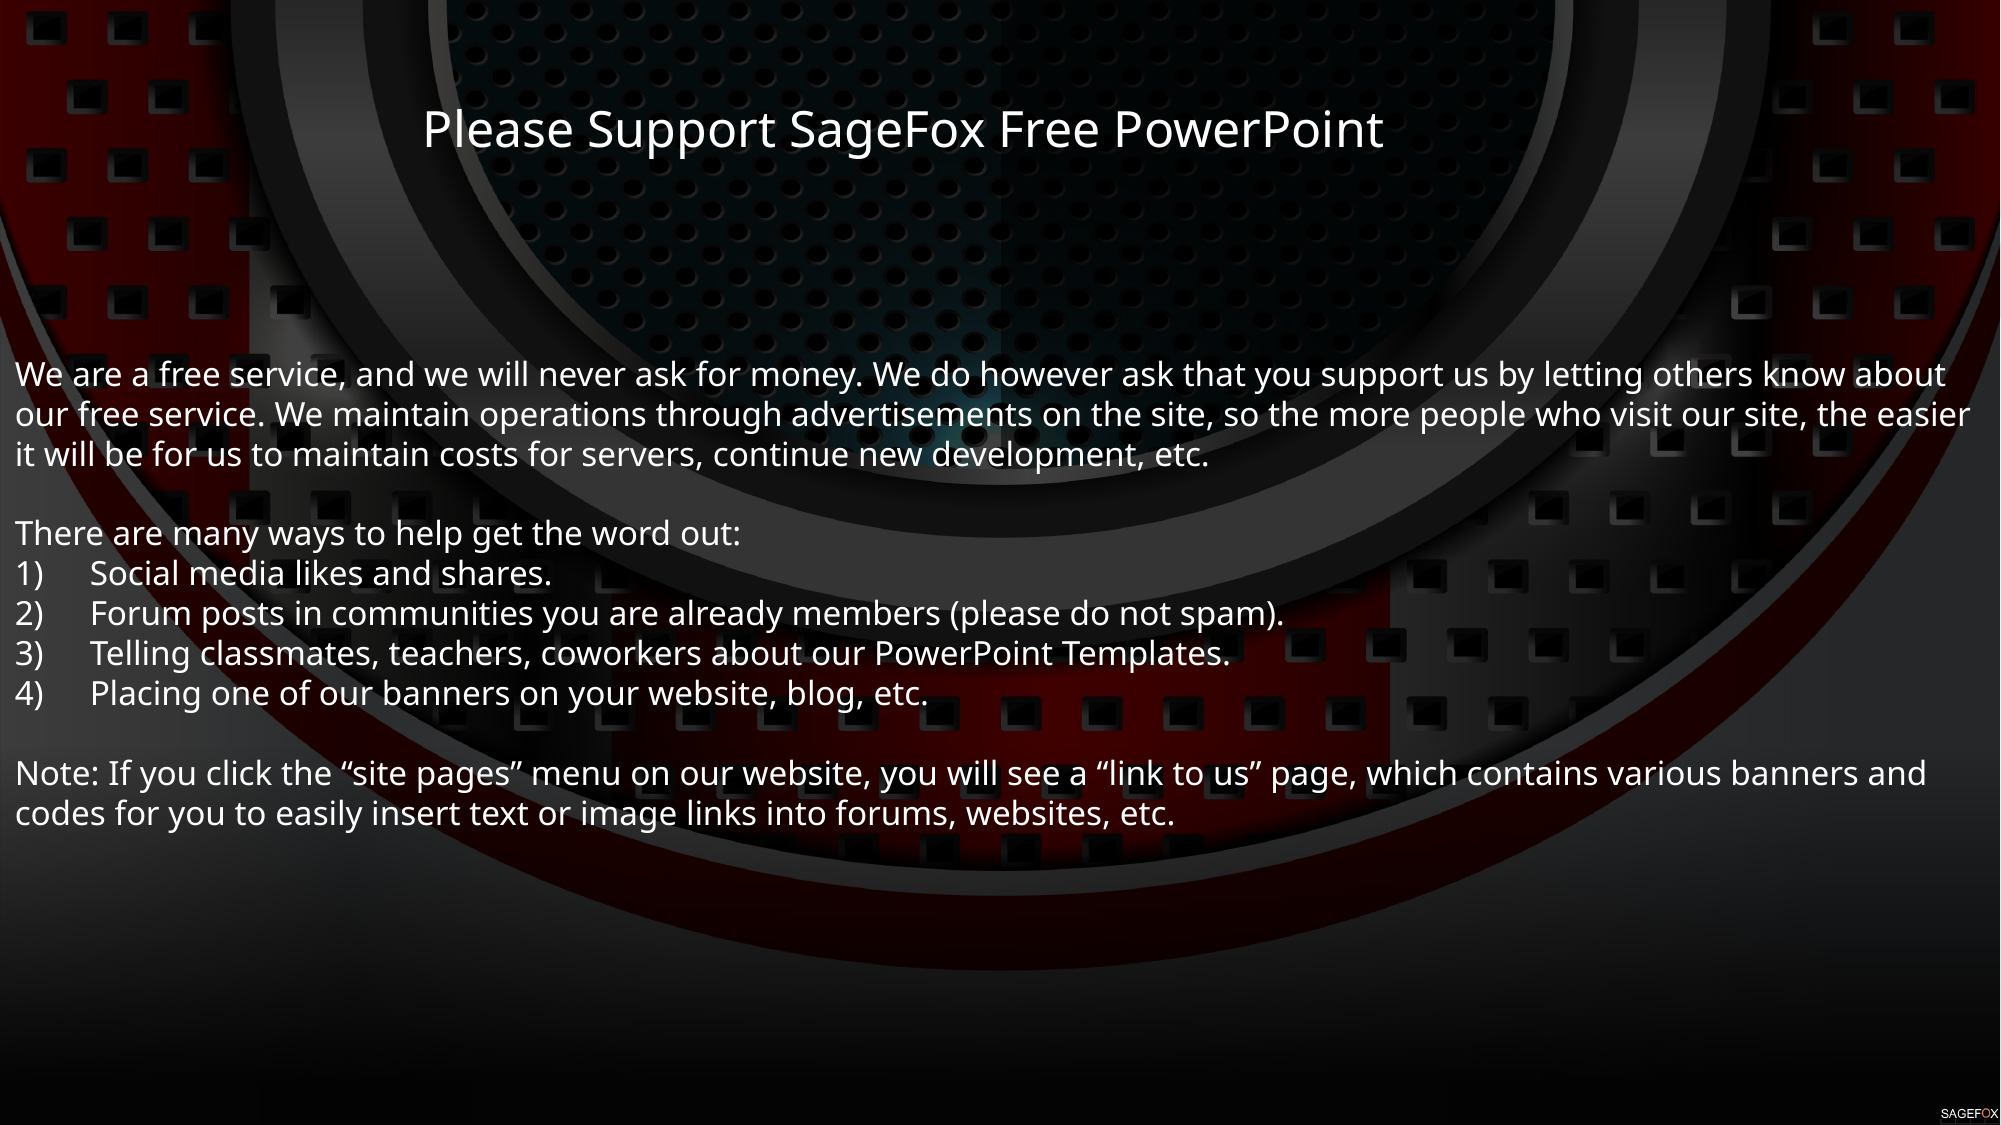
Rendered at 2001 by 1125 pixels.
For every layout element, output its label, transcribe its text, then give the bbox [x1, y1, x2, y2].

title Please Support SageFox Free PowerPoint [363, 72, 1444, 190]
text_box We are a free service, and we will never ask for money. We do however ask that you support us by letting others know about our free service. We maintain operations through advertisements on the site, so the more people who visit our site, the easier it will be for us to maintain costs for servers, continue new development, etc. There are many ways to help get the word out: Social media likes and shares. Forum posts in communities you are already members (please do not spam). Telling classmates, teachers, coworkers about our PowerPoint Templates. Placing one of our banners on your website, blog, etc. Note: If you click the “site pages” menu on our website, you will see a “link to us” page, which contains various banners and codes for you to easily insert text or image links into forums, websites, etc. [0, 0, 2000, 1125]
